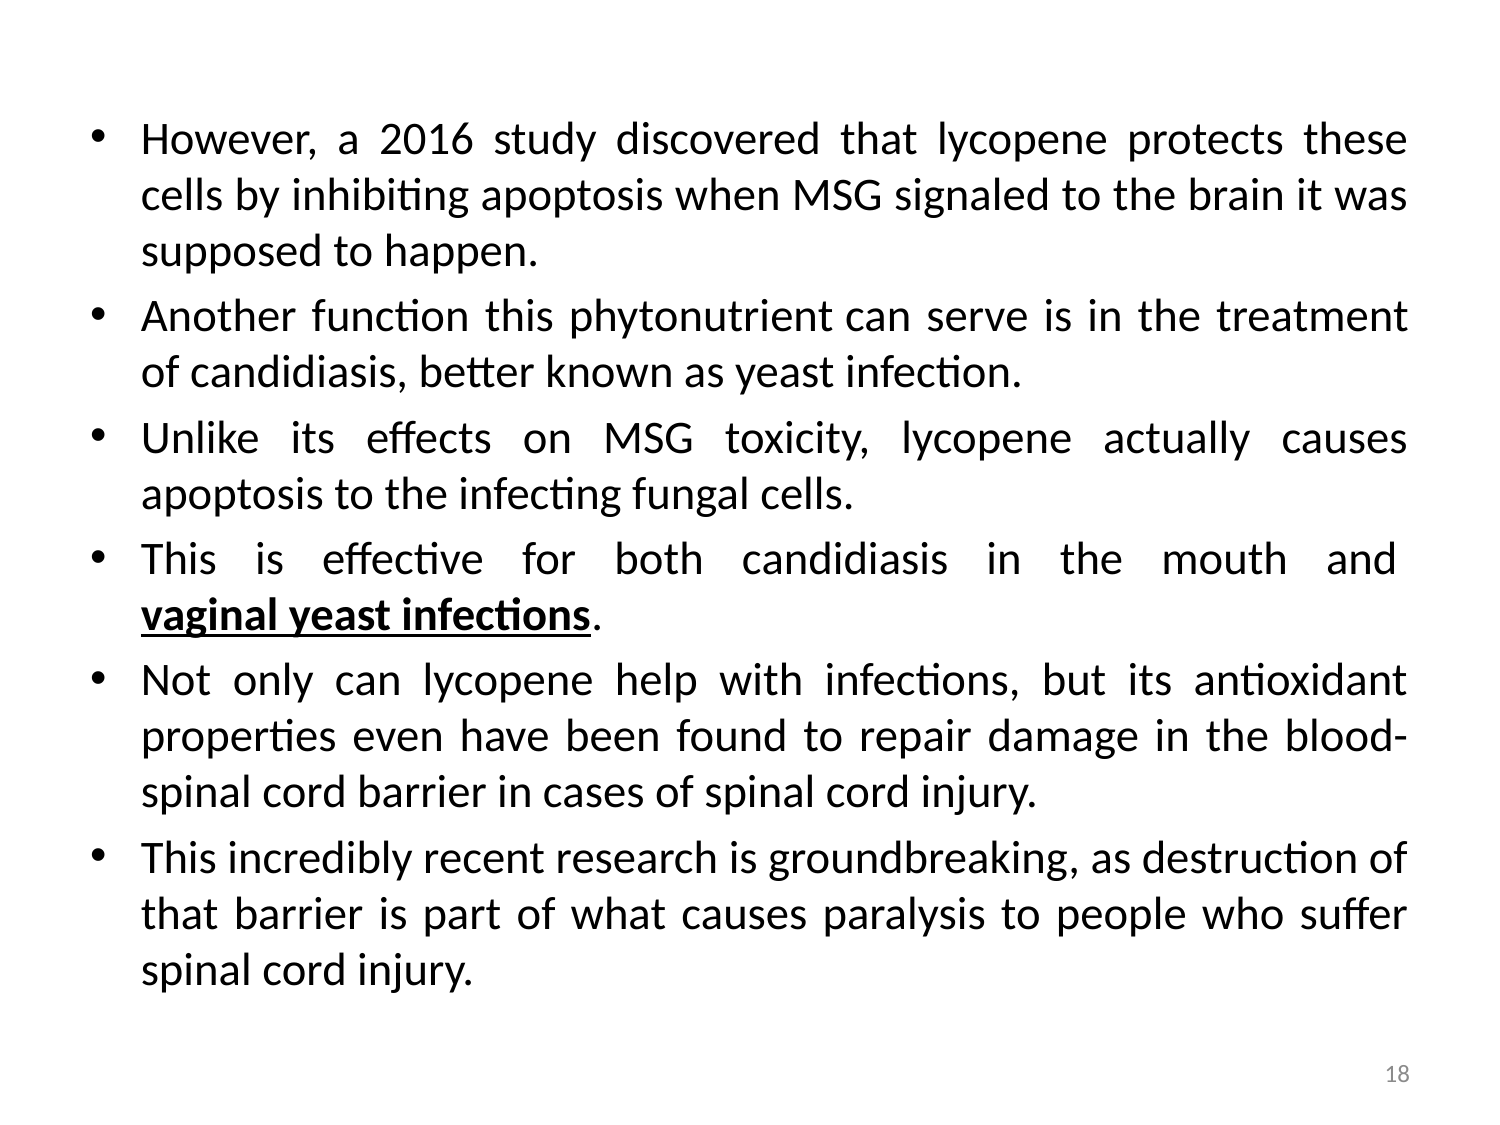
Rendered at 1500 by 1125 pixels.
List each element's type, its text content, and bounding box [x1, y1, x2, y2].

slide_number 18 [1074, 1042, 1425, 1103]
list However, a 2016 study discovered that lycopene protects these cells by inhibiting apoptosis when MSG signaled to the brain it was supposed to happen. Another function this phytonutrient can serve is in the treatment of candidiasis, better known as yeast infection. Unlike its effects on MSG toxicity, lycopene actually causes apoptosis to the infecting fungal cells. This is effective for both candidiasis in the mouth and vaginal yeast infections. Not only can lycopene help with infections, but its antioxidant properties even have been found to repair damage in the blood-spinal cord barrier in cases of spinal cord injury. This incredibly recent research is groundbreaking, as destruction of that barrier is part of what causes paralysis to people who suffer spinal cord injury. [75, 99, 1425, 1005]
